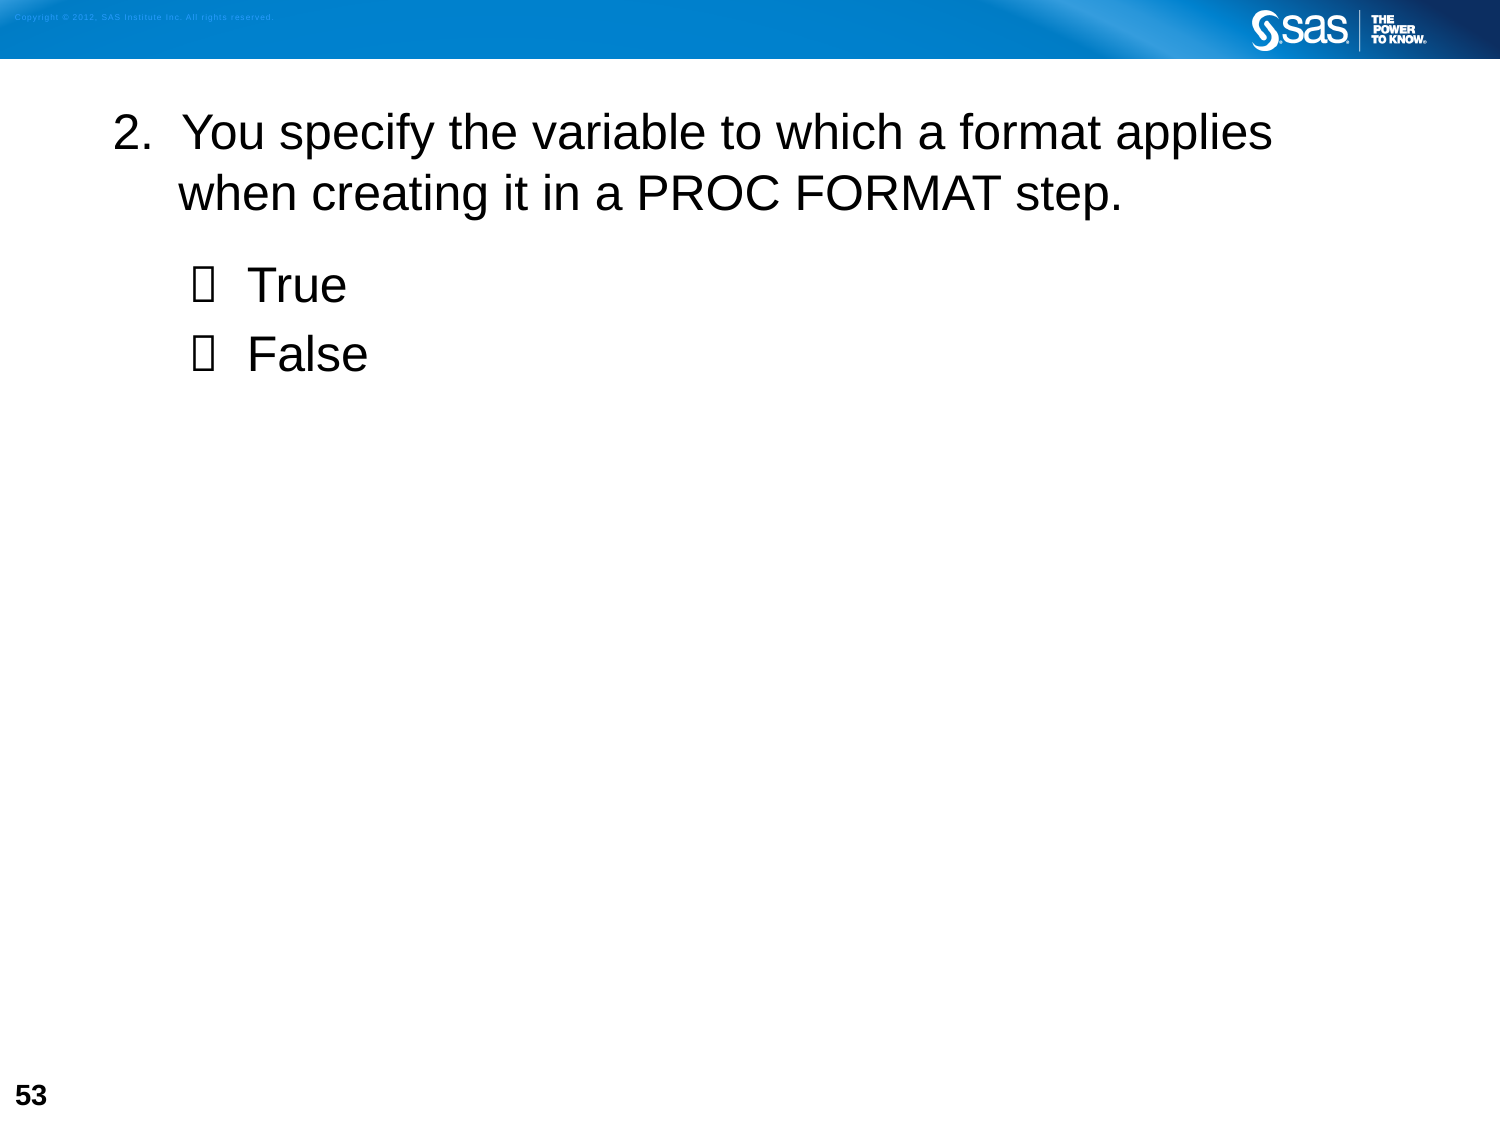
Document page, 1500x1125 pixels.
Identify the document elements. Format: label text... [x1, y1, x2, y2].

picture [0, 0, 1500, 59]
list 2. You specify the variable to which a format applies when creating it in a PROC FORMAT step.  True  False [112, 99, 1400, 800]
